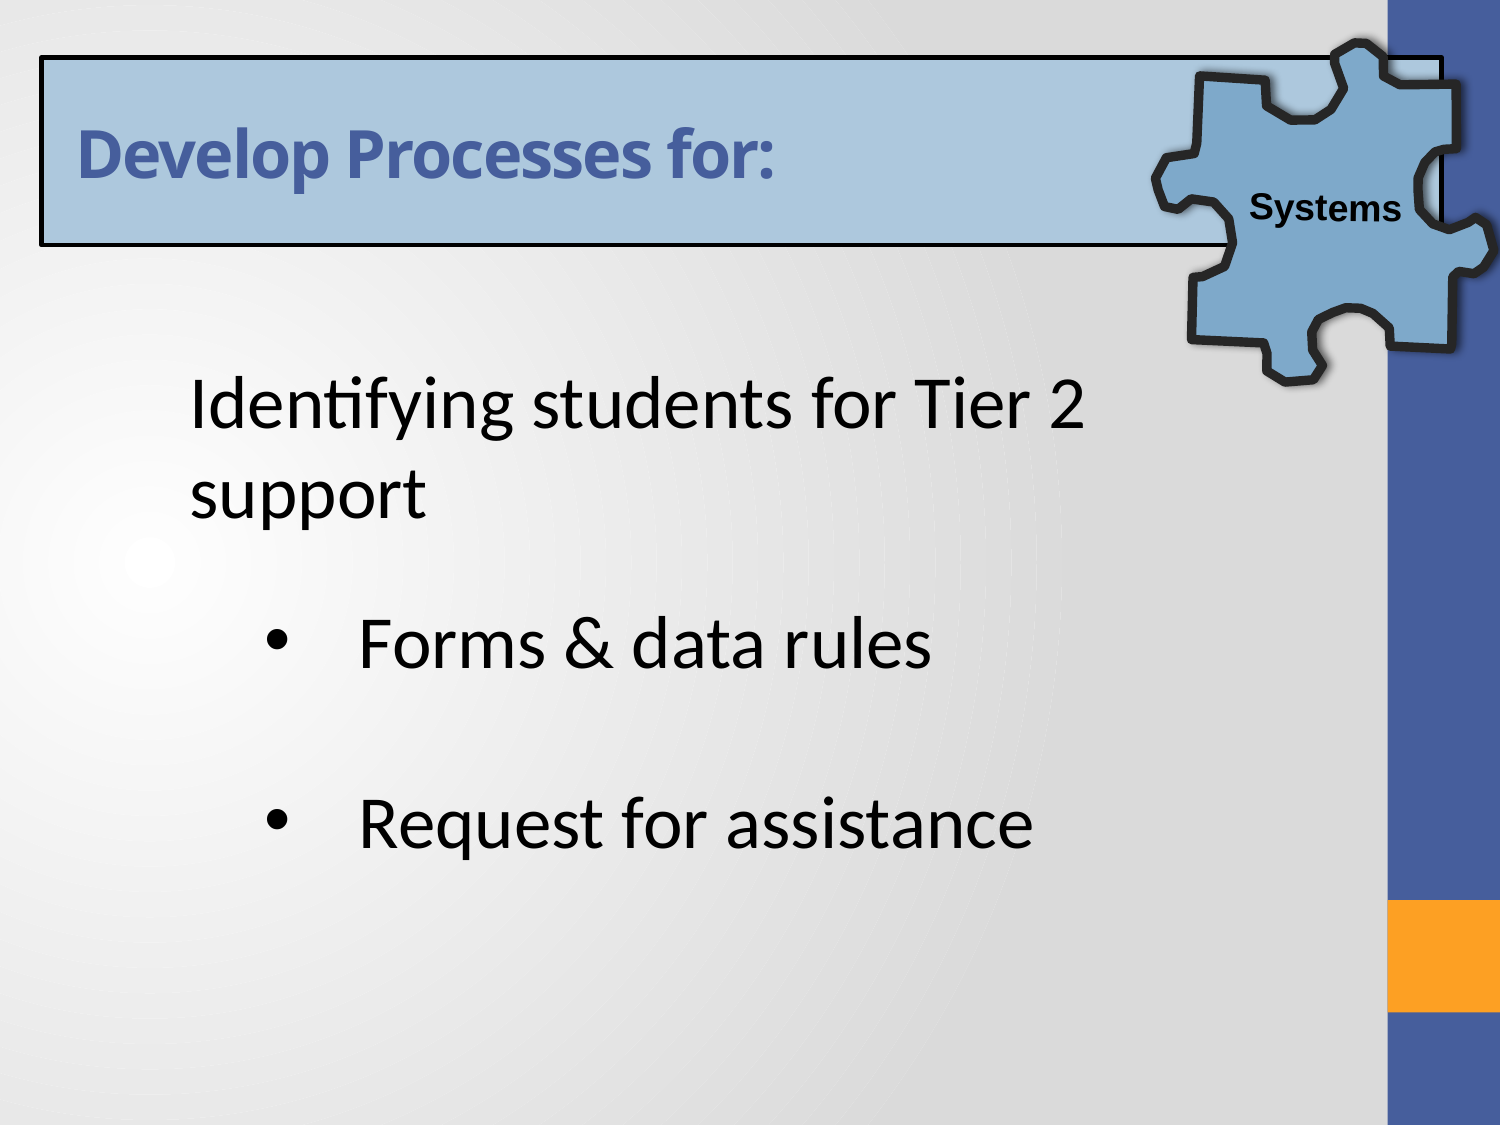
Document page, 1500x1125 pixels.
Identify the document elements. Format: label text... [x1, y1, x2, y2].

text_box Develop Processes for: [41, 57, 1146, 246]
text_box Identifying students for Tier 2 support Forms & data rules Request for assistance [99, 346, 1276, 961]
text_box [1149, 36, 1500, 388]
